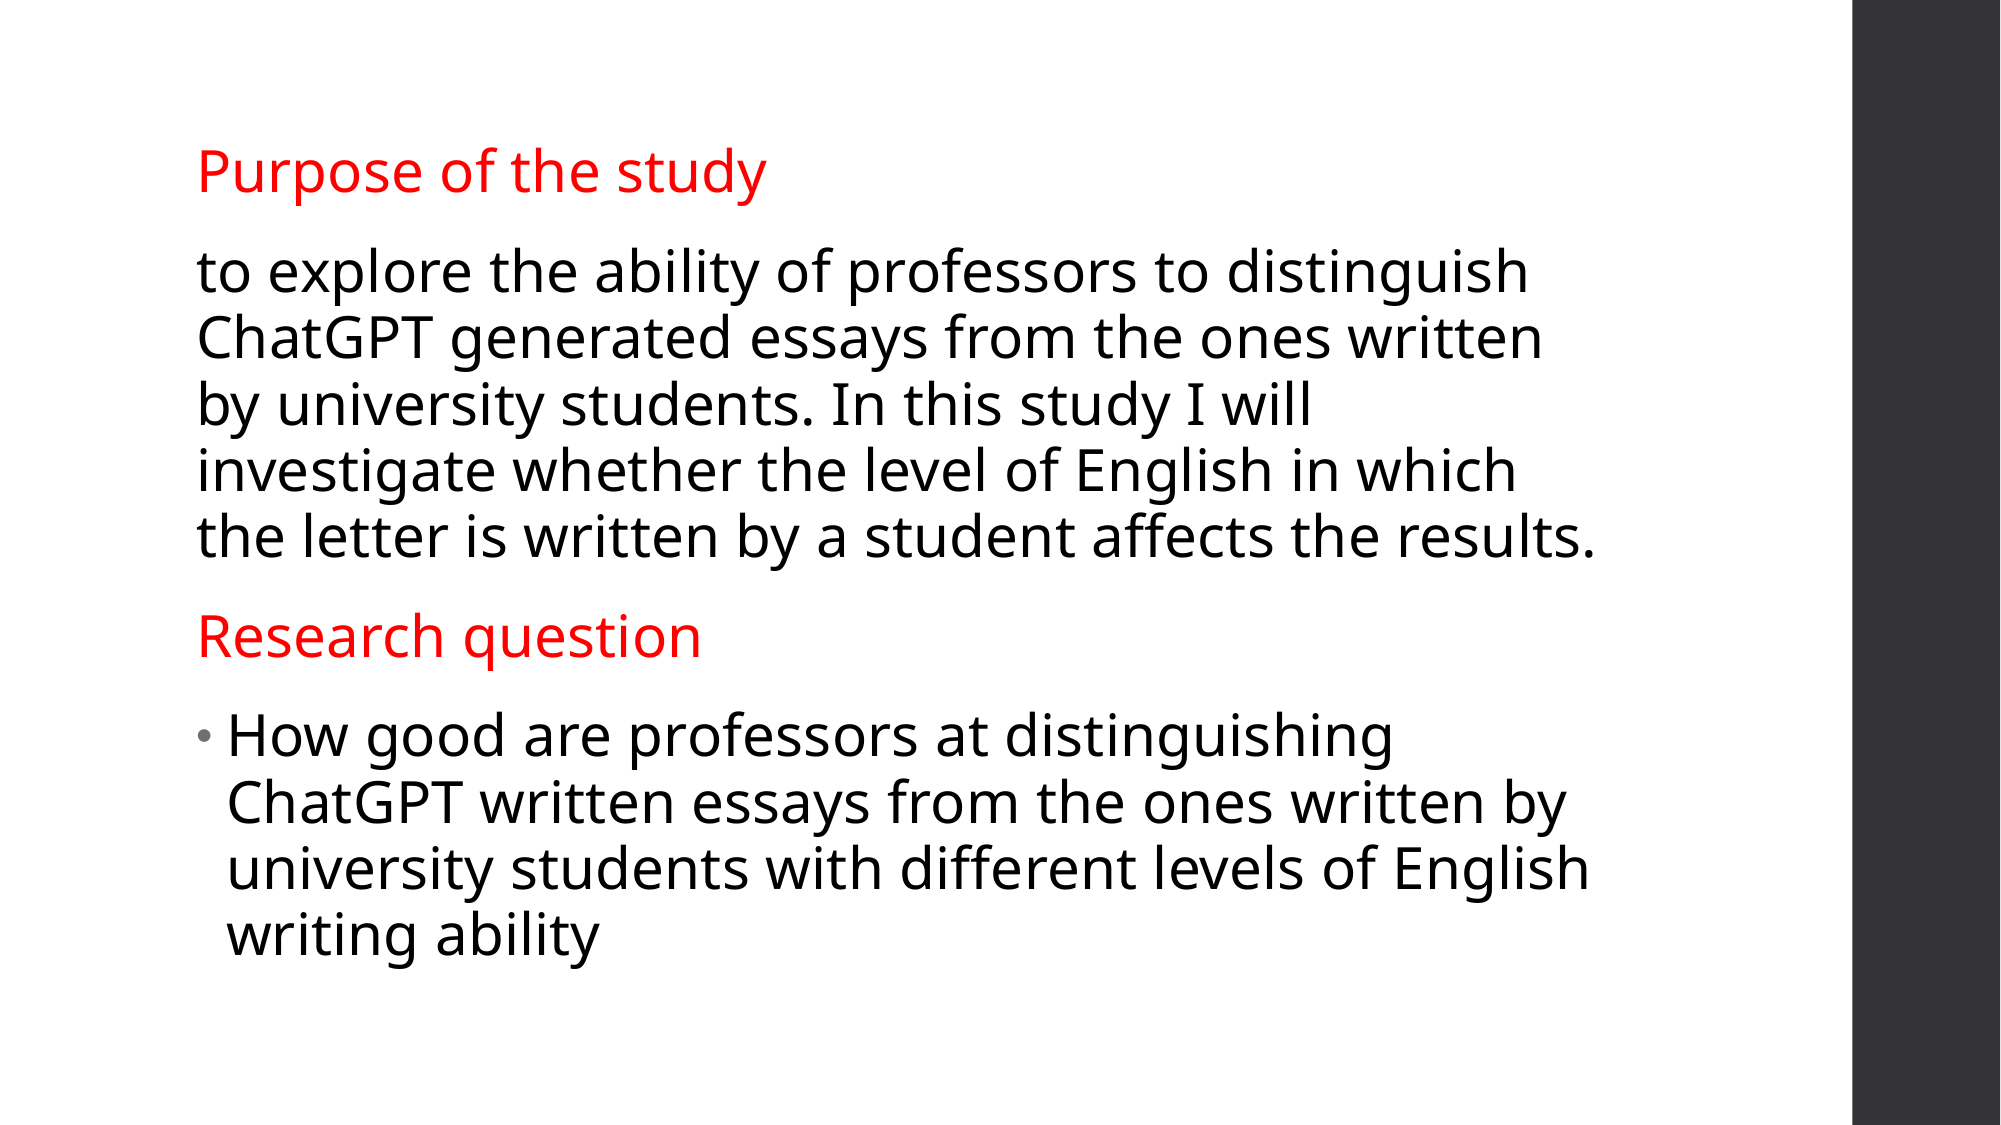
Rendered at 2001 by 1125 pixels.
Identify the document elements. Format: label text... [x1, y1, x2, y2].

list Purpose of the study to explore the ability of professors to distinguish ChatGPT generated essays from the ones written by university students. In this study I will investigate whether the level of English in which the letter is written by a student affects the results. Research question How good are professors at distinguishing ChatGPT written essays from the ones written by university students with different levels of English writing ability [181, 132, 1617, 1014]
